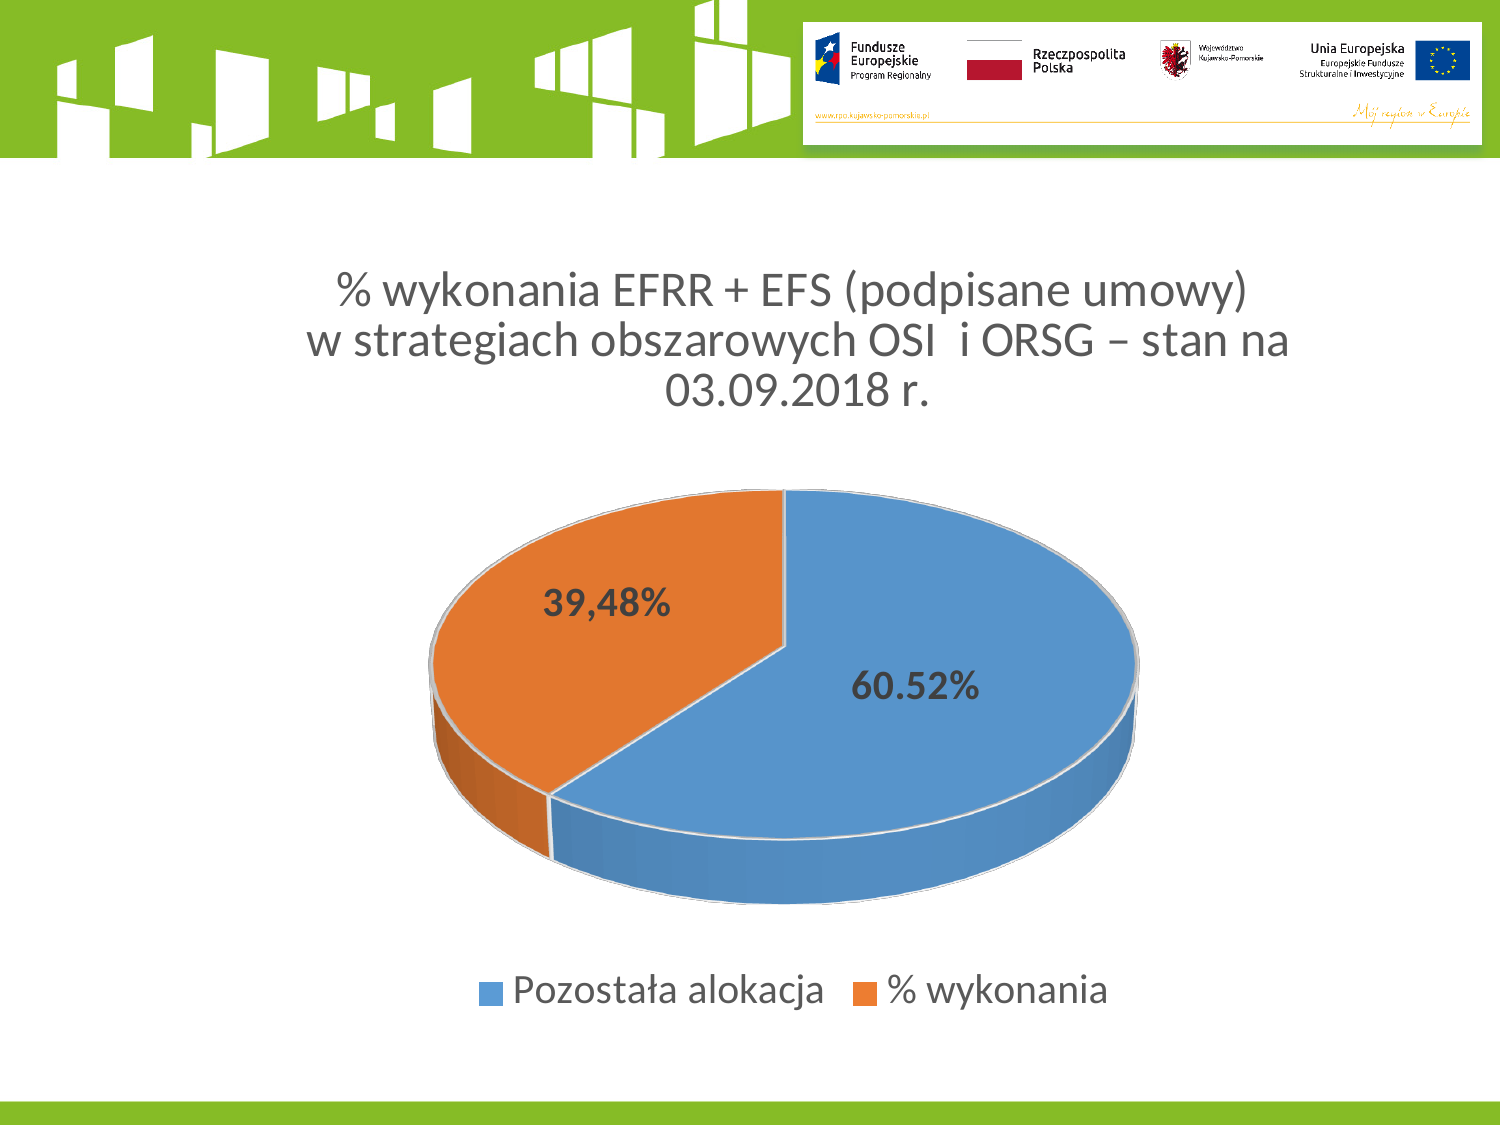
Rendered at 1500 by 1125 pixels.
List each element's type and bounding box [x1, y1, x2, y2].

chart [163, 229, 1435, 1024]
picture [0, 0, 1500, 1125]
